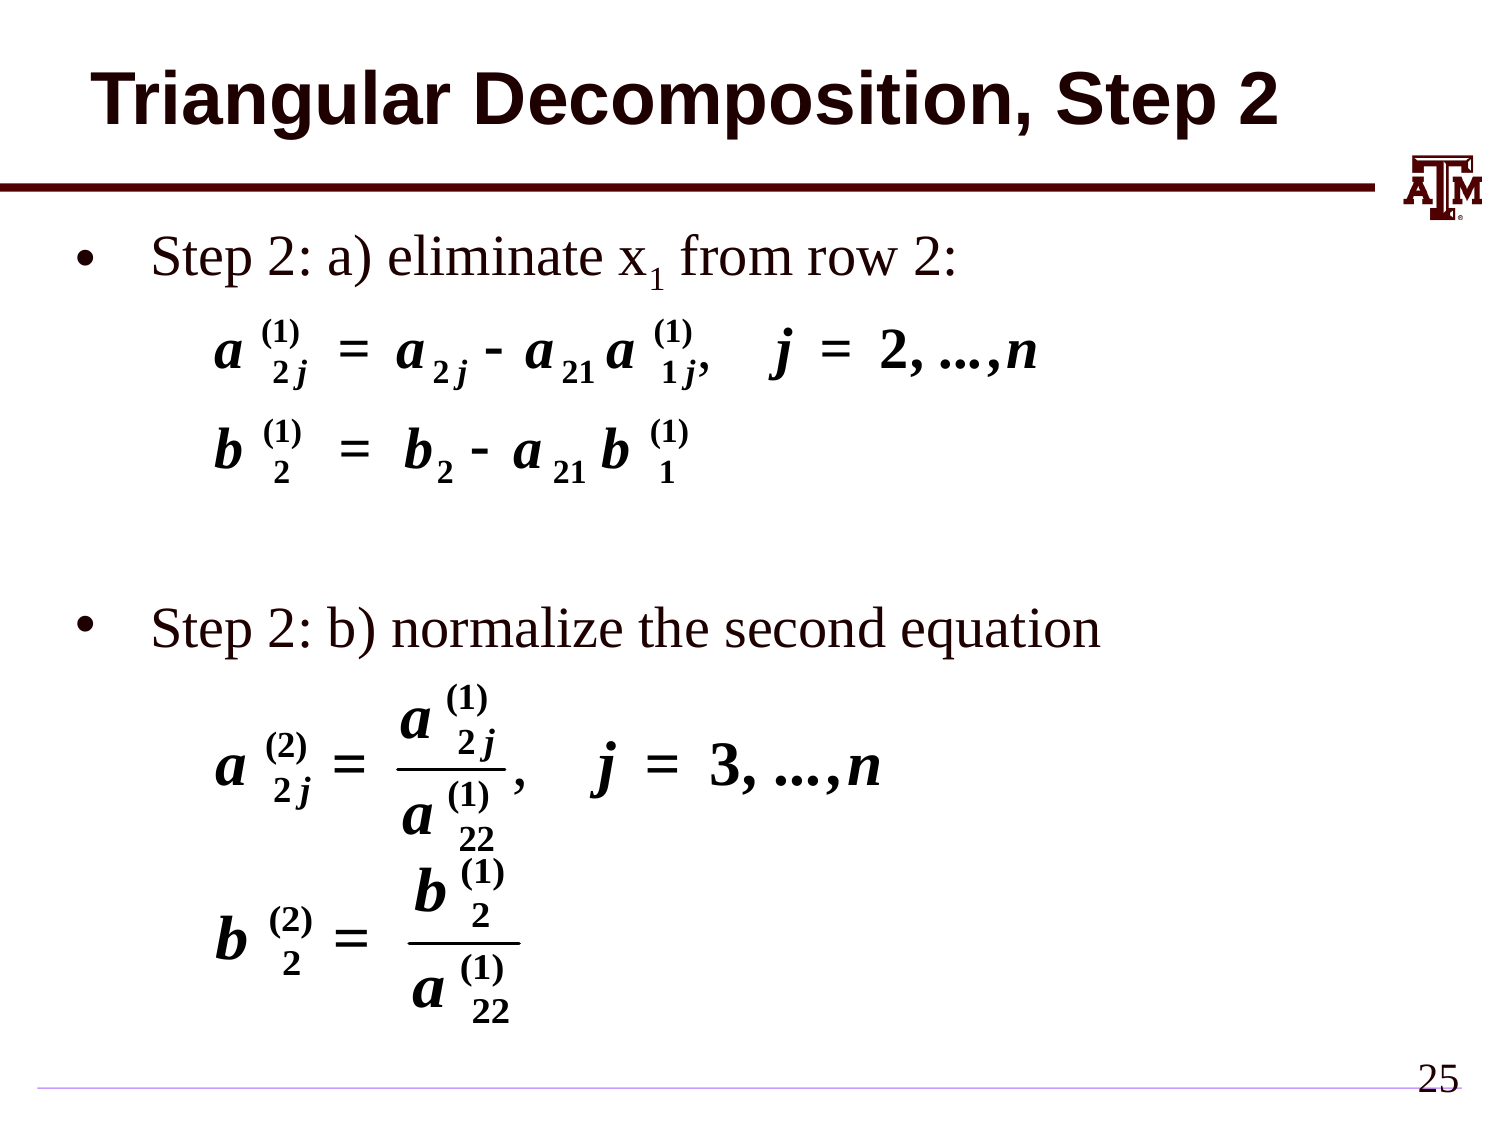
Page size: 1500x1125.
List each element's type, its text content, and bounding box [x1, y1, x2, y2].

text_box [212, 312, 1042, 399]
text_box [212, 412, 692, 499]
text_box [212, 849, 525, 1038]
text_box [212, 674, 887, 866]
title Triangular Decomposition, Step 2 [74, 12, 1388, 188]
picture [1392, 137, 1493, 238]
list Step 2: a) eliminate x1 from row 2: Step 2: b) normalize the second equation [59, 209, 1373, 823]
